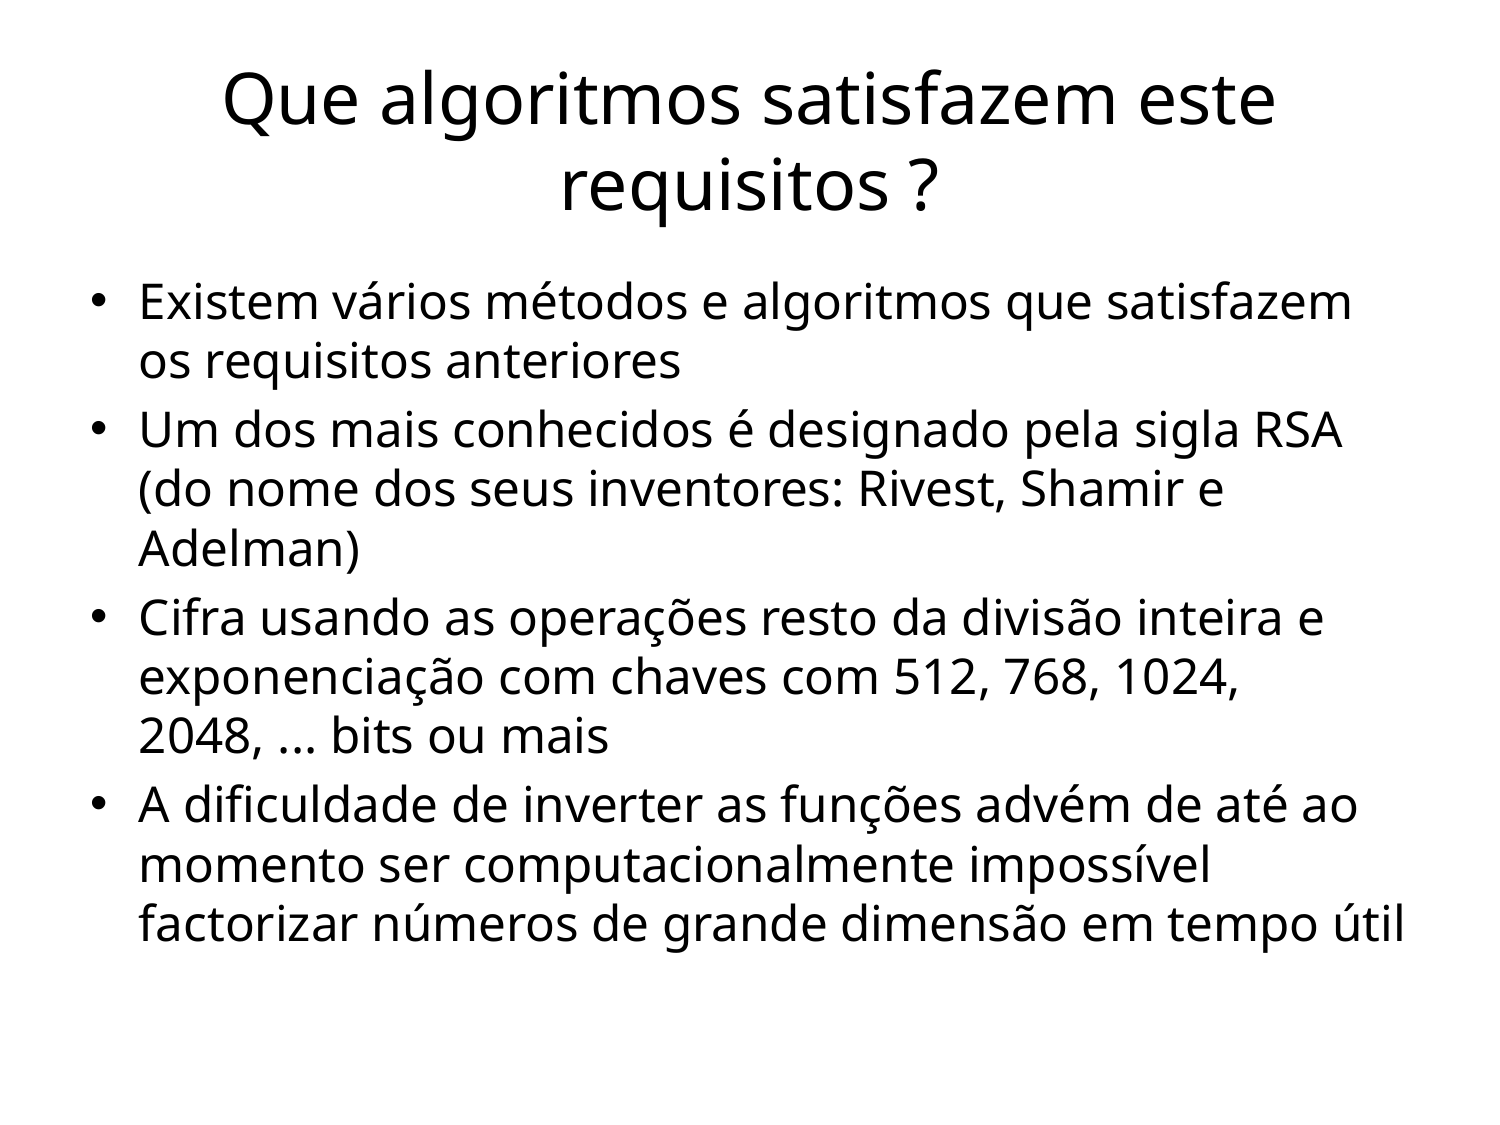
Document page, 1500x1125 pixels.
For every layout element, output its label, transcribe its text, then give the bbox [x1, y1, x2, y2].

list Existem vários métodos e algoritmos que satisfazem os requisitos anteriores Um dos mais conhecidos é designado pela sigla RSA (do nome dos seus inventores: Rivest, Shamir e Adelman) Cifra usando as operações resto da divisão inteira e exponenciação com chaves com 512, 768, 1024, 2048, ... bits ou mais A dificuldade de inverter as funções advém de até ao momento ser computacionalmente impossível factorizar números de grande dimensão em tempo útil [75, 262, 1425, 1005]
title Que algoritmos satisfazem este requisitos ? [75, 45, 1425, 233]
